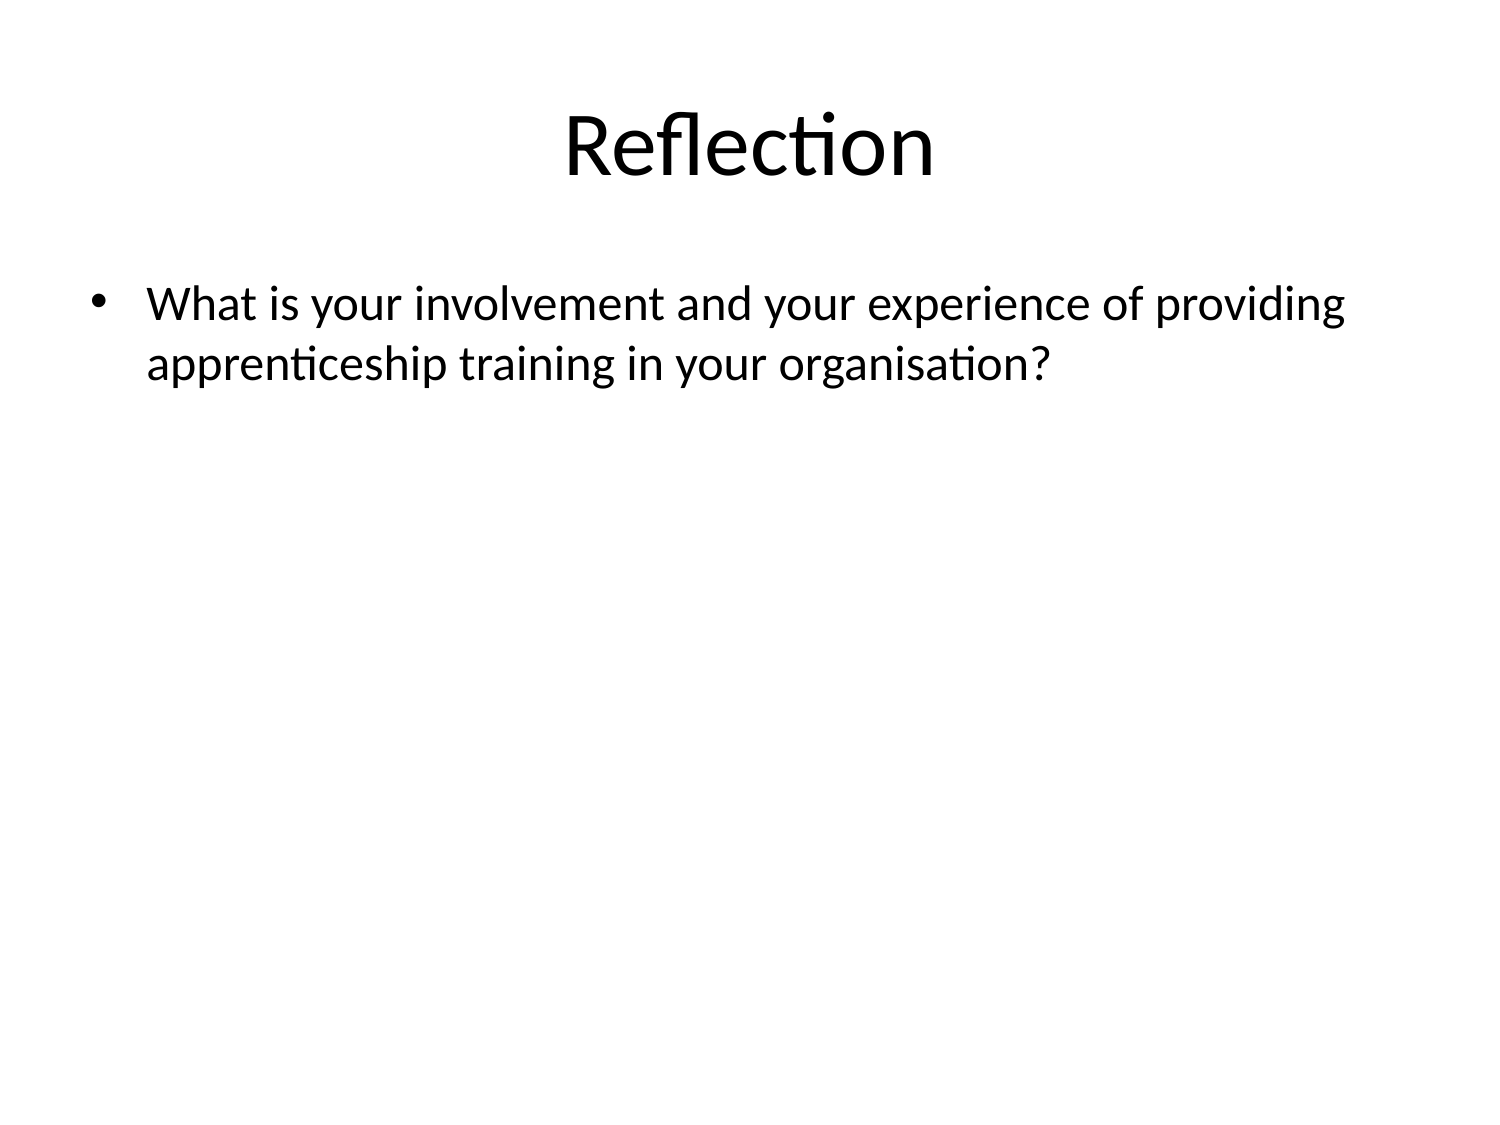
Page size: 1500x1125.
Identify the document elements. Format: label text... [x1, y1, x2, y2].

list What is your involvement and your experience of providing apprenticeship training in your organisation? [74, 262, 1426, 1006]
title Reflection [74, 44, 1426, 233]
